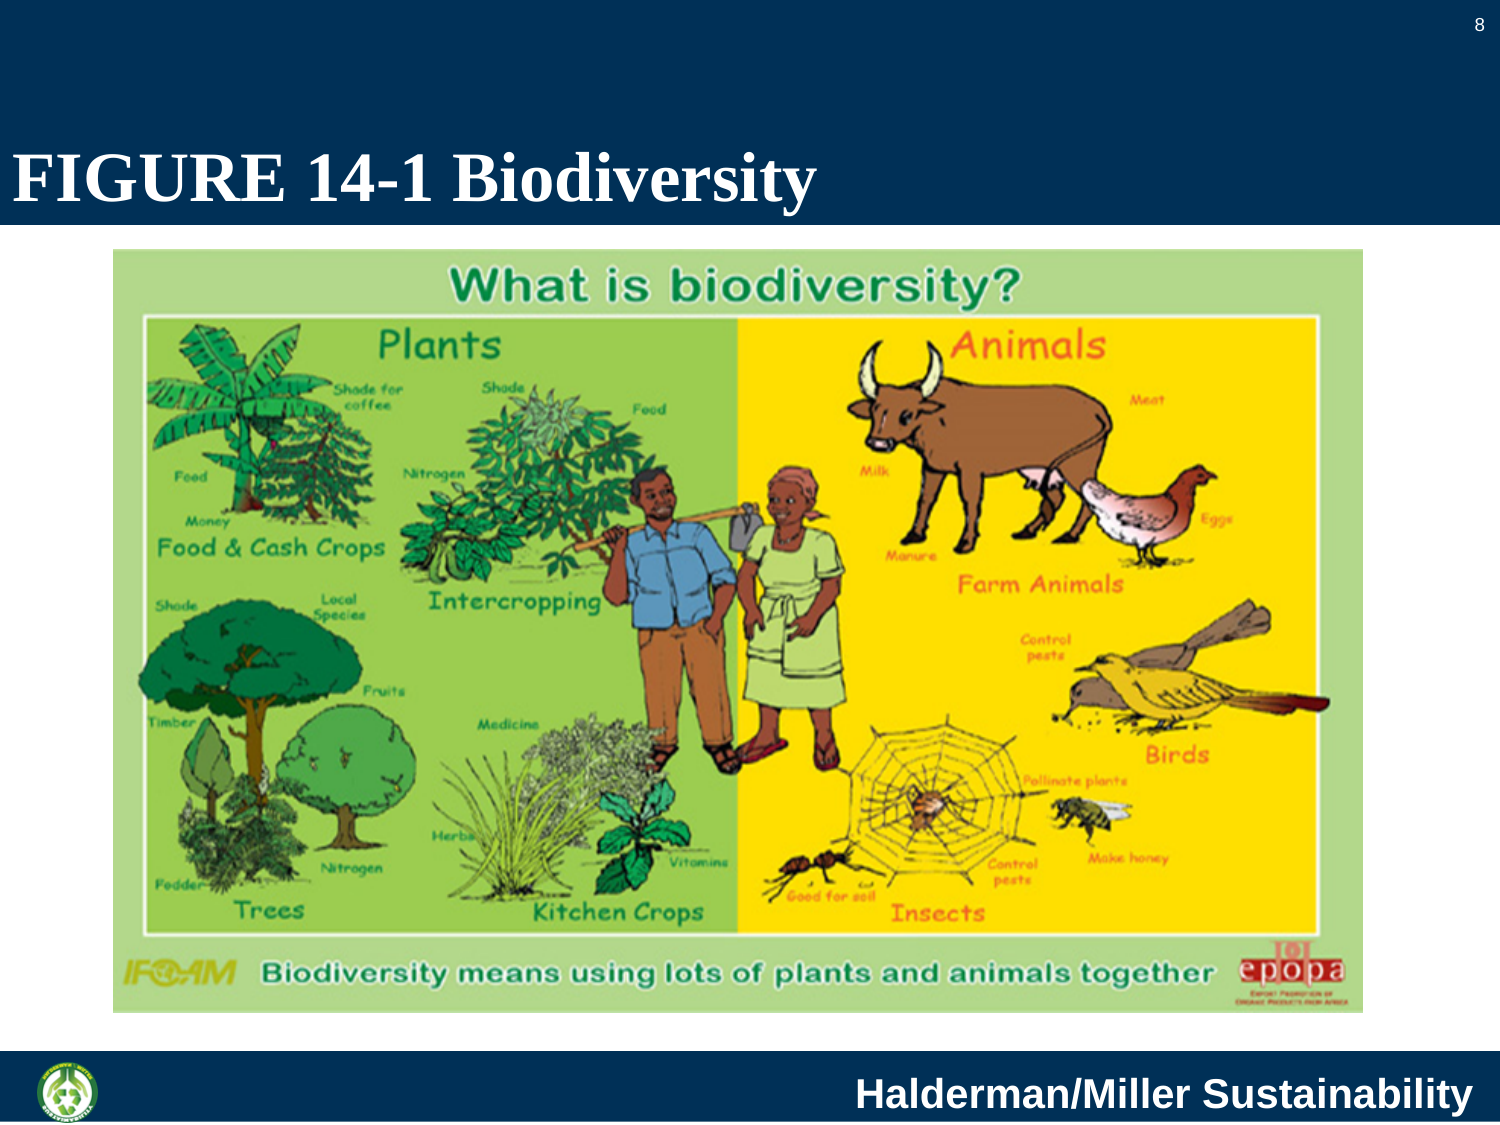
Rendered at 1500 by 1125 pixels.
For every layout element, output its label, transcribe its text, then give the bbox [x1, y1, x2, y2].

slide_number 8 [1389, 0, 1500, 49]
picture [37, 1062, 98, 1123]
title FIGURE 14-1 Biodiversity [12, 35, 1363, 216]
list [113, 249, 1363, 1013]
